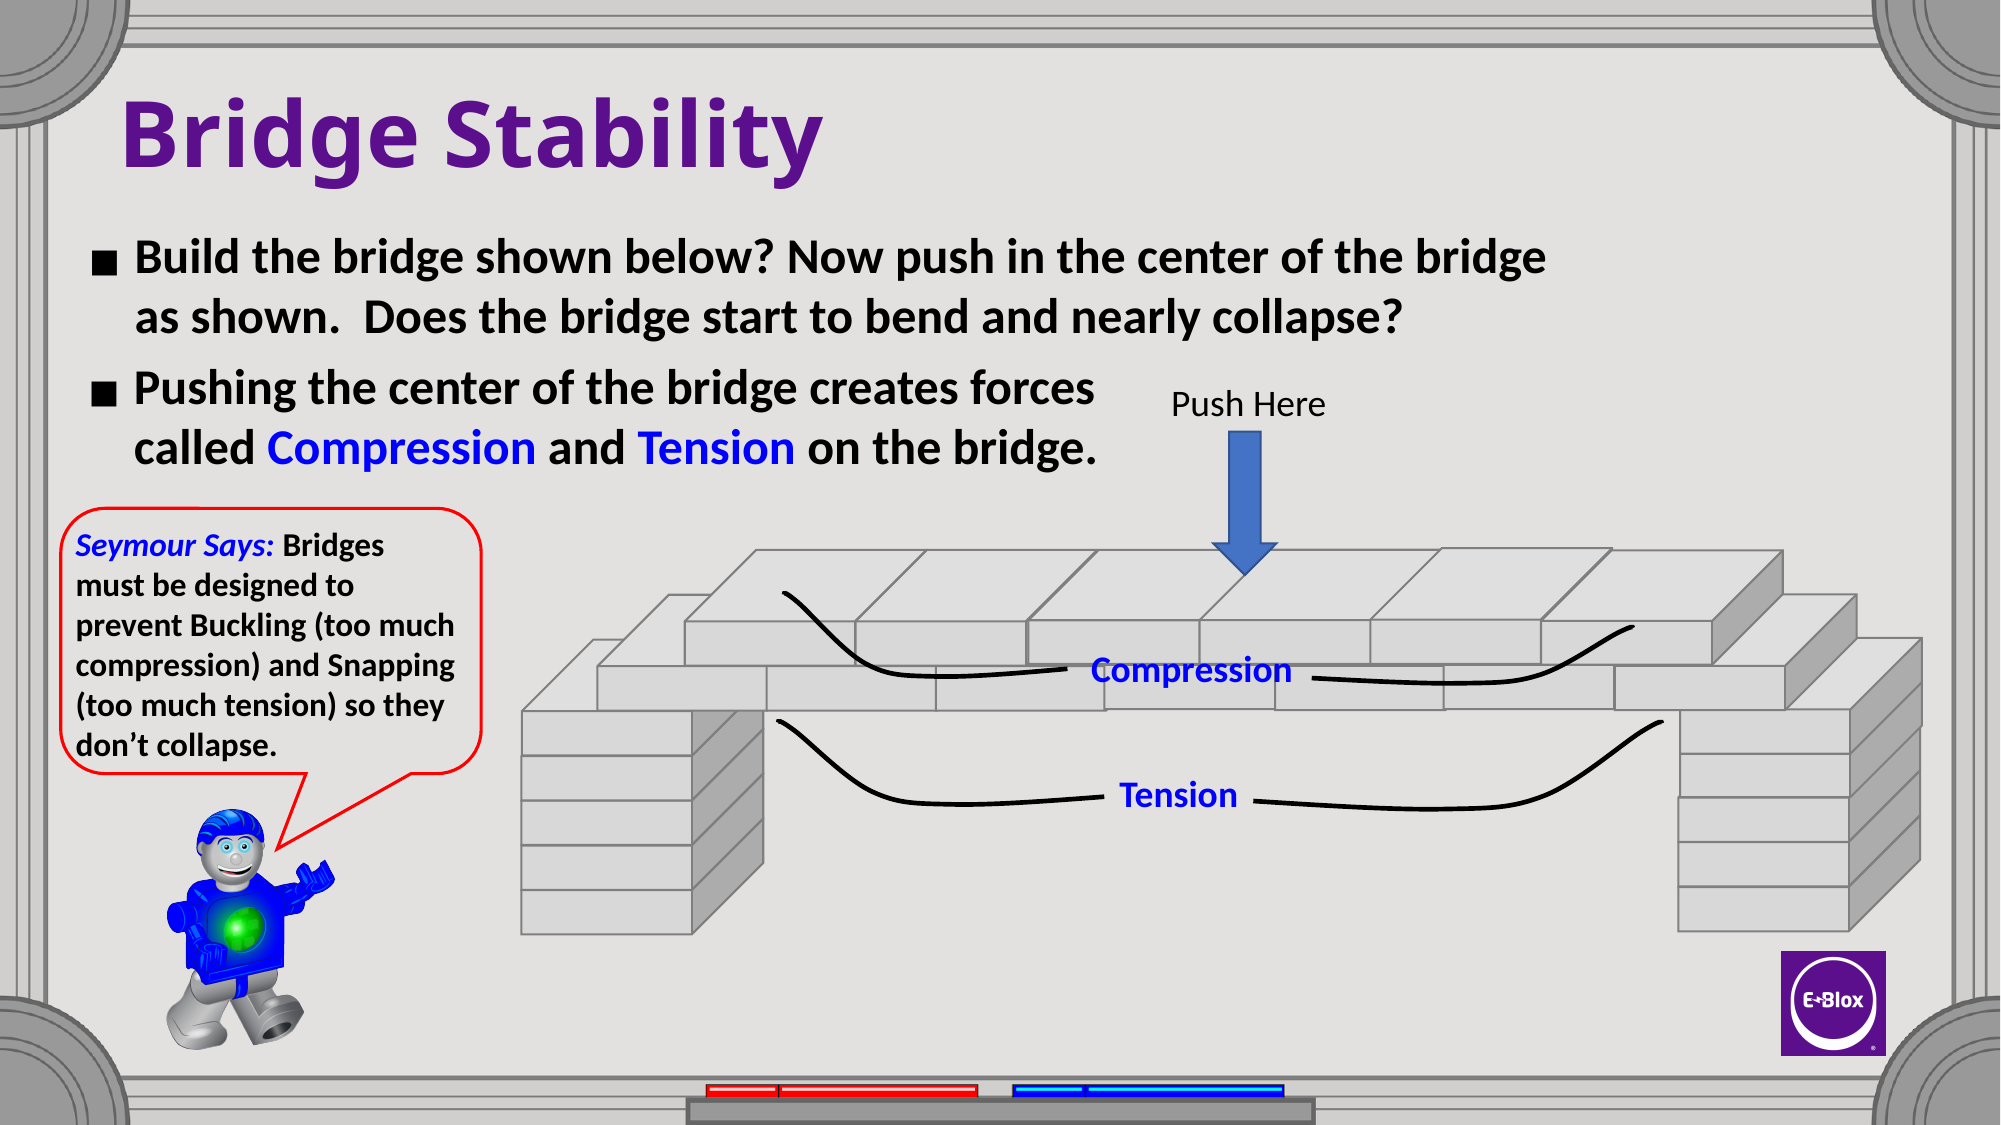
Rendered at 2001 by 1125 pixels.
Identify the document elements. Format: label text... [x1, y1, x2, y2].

picture [0, 0, 2001, 1125]
title Bridge Stability [56, 50, 1782, 227]
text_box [521, 547, 1923, 935]
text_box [60, 508, 482, 855]
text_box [1156, 370, 1373, 576]
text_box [777, 593, 1663, 824]
text_box Pushing the center of the bridge creates forces called Compression and Tension on the bridge. [72, 347, 1178, 483]
text_box Build the bridge shown below? Now push in the center of the bridge as shown. Does the bridge start to bend and nearly collapse? [72, 216, 1564, 351]
